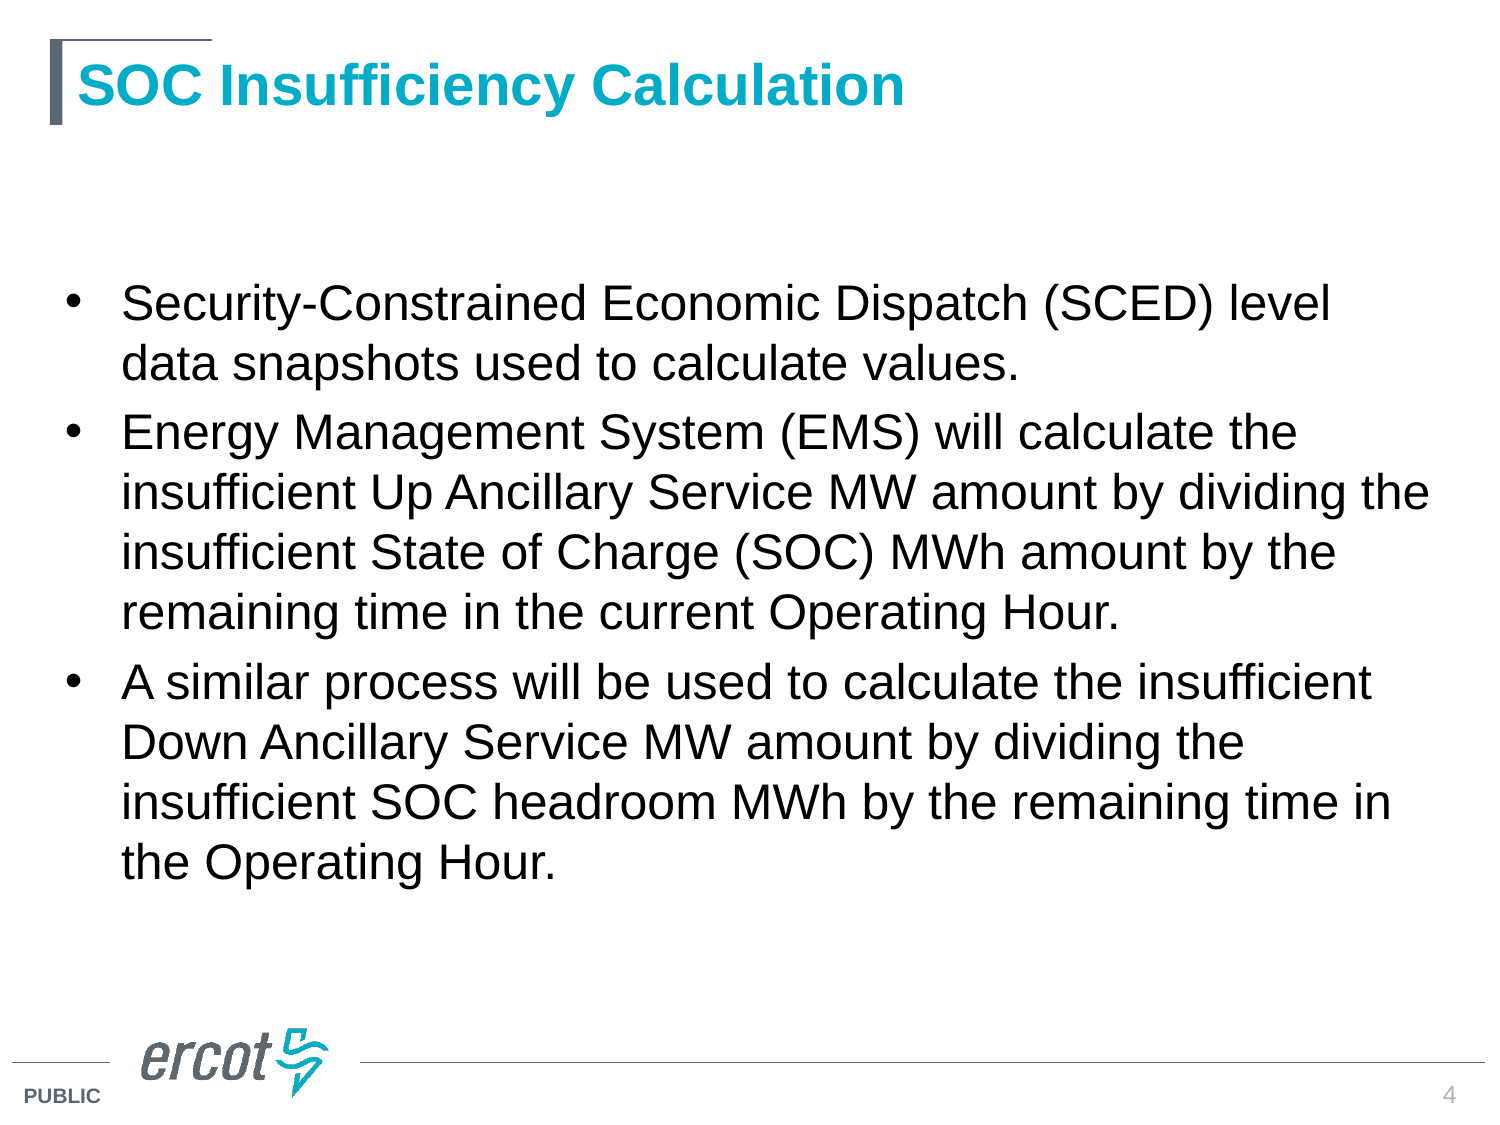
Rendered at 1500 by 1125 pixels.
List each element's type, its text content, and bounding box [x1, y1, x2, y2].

slide_number 4 [1412, 1076, 1488, 1112]
title SOC Insufficiency Calculation [62, 39, 1450, 228]
picture [137, 1024, 332, 1100]
list Security-Constrained Economic Dispatch (SCED) level data snapshots used to calculate values. Energy Management System (EMS) will calculate the insufficient Up Ancillary Service MW amount by dividing the insufficient State of Charge (SOC) MWh amount by the remaining time in the current Operating Hour. A similar process will be used to calculate the insufficient Down Ancillary Service MW amount by dividing the insufficient SOC headroom MWh by the remaining time in the Operating Hour. [50, 262, 1450, 972]
